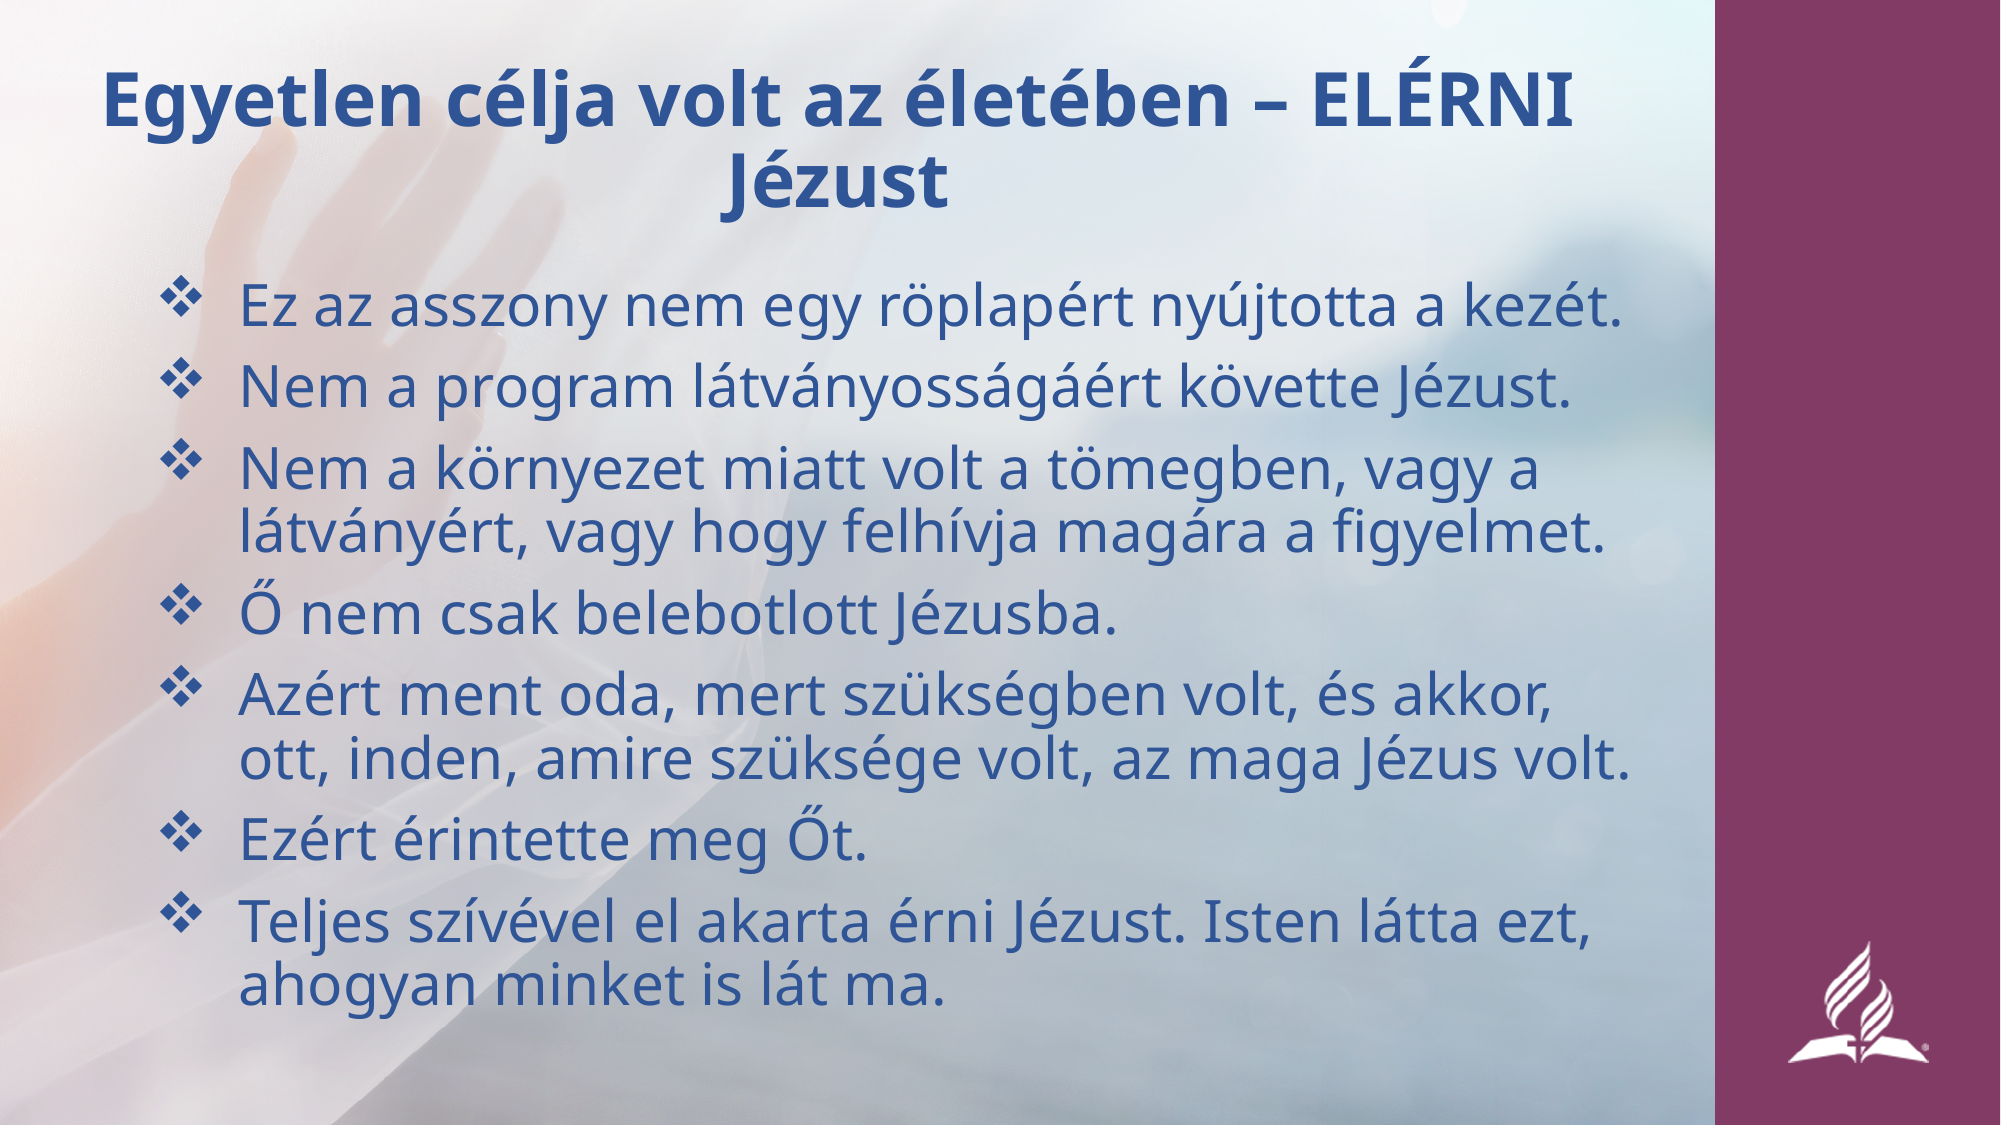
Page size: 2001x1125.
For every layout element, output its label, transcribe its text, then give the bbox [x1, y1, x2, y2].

picture [0, 0, 2001, 1125]
title Egyetlen célja volt az életében – ELÉRNI Jézust [0, 35, 1678, 250]
list Ez az asszony nem egy röplapért nyújtotta a kezét. Nem a program látványosságáért követte Jézust. Nem a környezet miatt volt a tömegben, vagy a látványért, vagy hogy felhívja magára a figyelmet. Ő nem csak belebotlott Jézusba. Azért ment oda, mert szükségben volt, és akkor, ott, inden, amire szüksége volt, az maga Jézus volt. Ezért érintette meg Őt. Teljes szívével el akarta érni Jézust. Isten látta ezt, ahogyan minket is lát ma. [140, 267, 1678, 1043]
